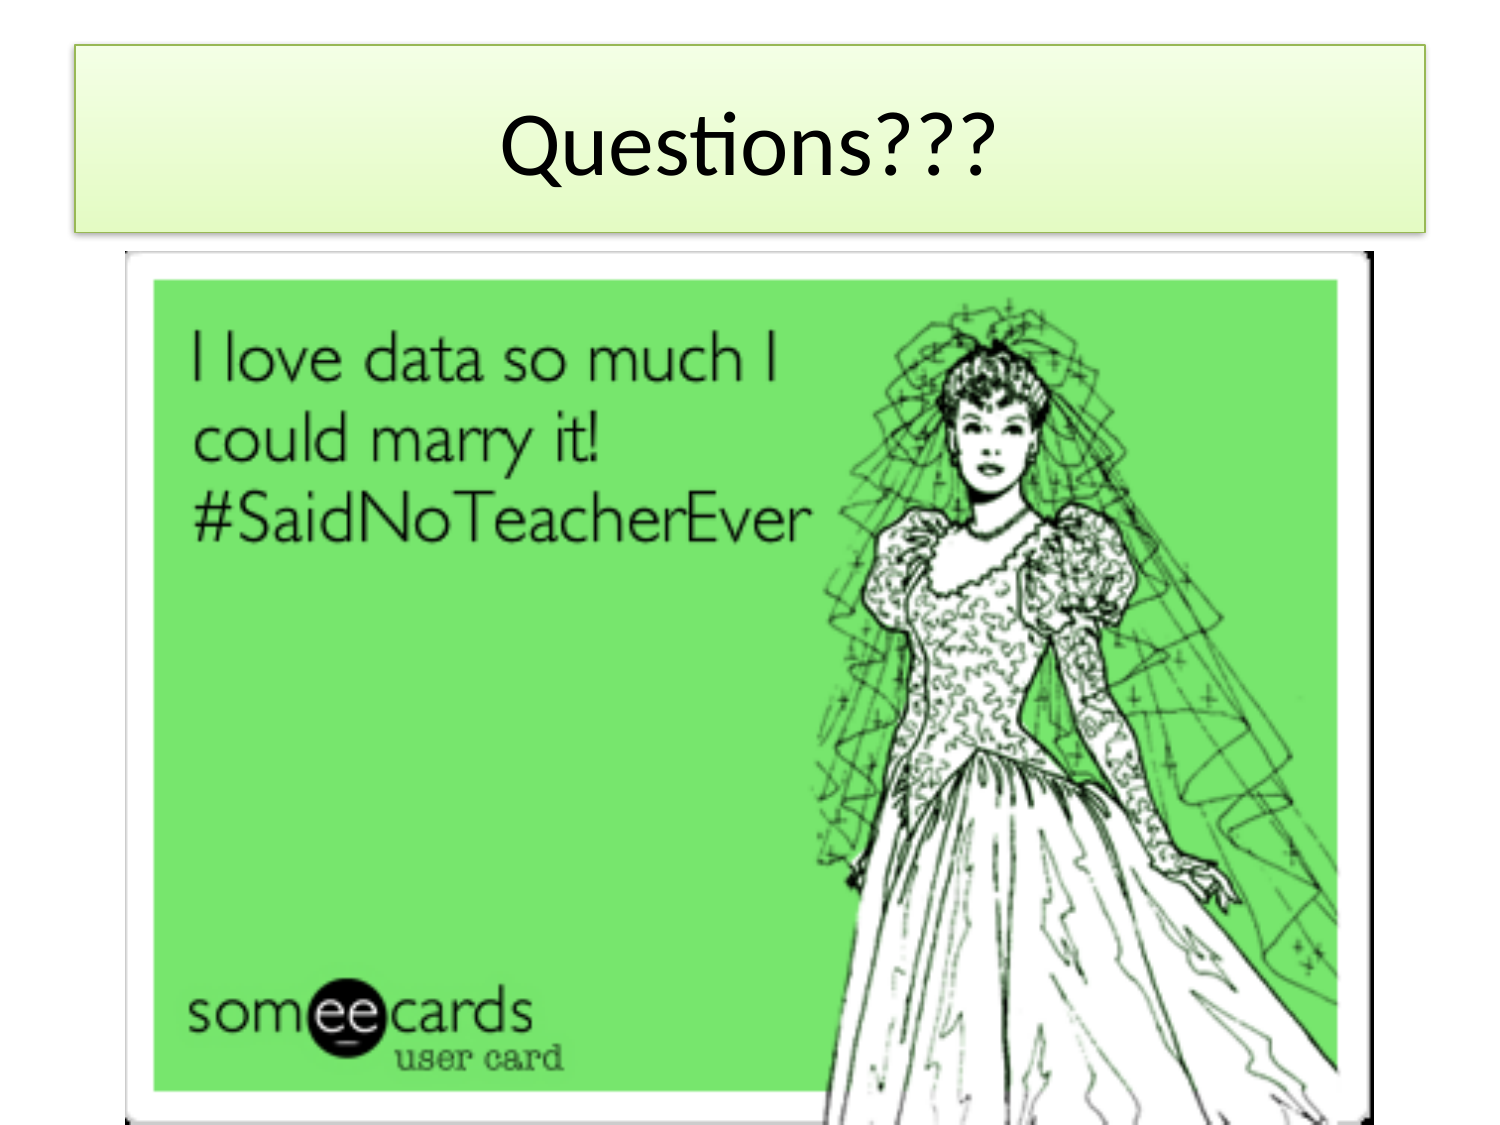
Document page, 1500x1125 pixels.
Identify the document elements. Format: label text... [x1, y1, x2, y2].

title Questions??? [74, 44, 1426, 233]
picture [124, 250, 1374, 1125]
